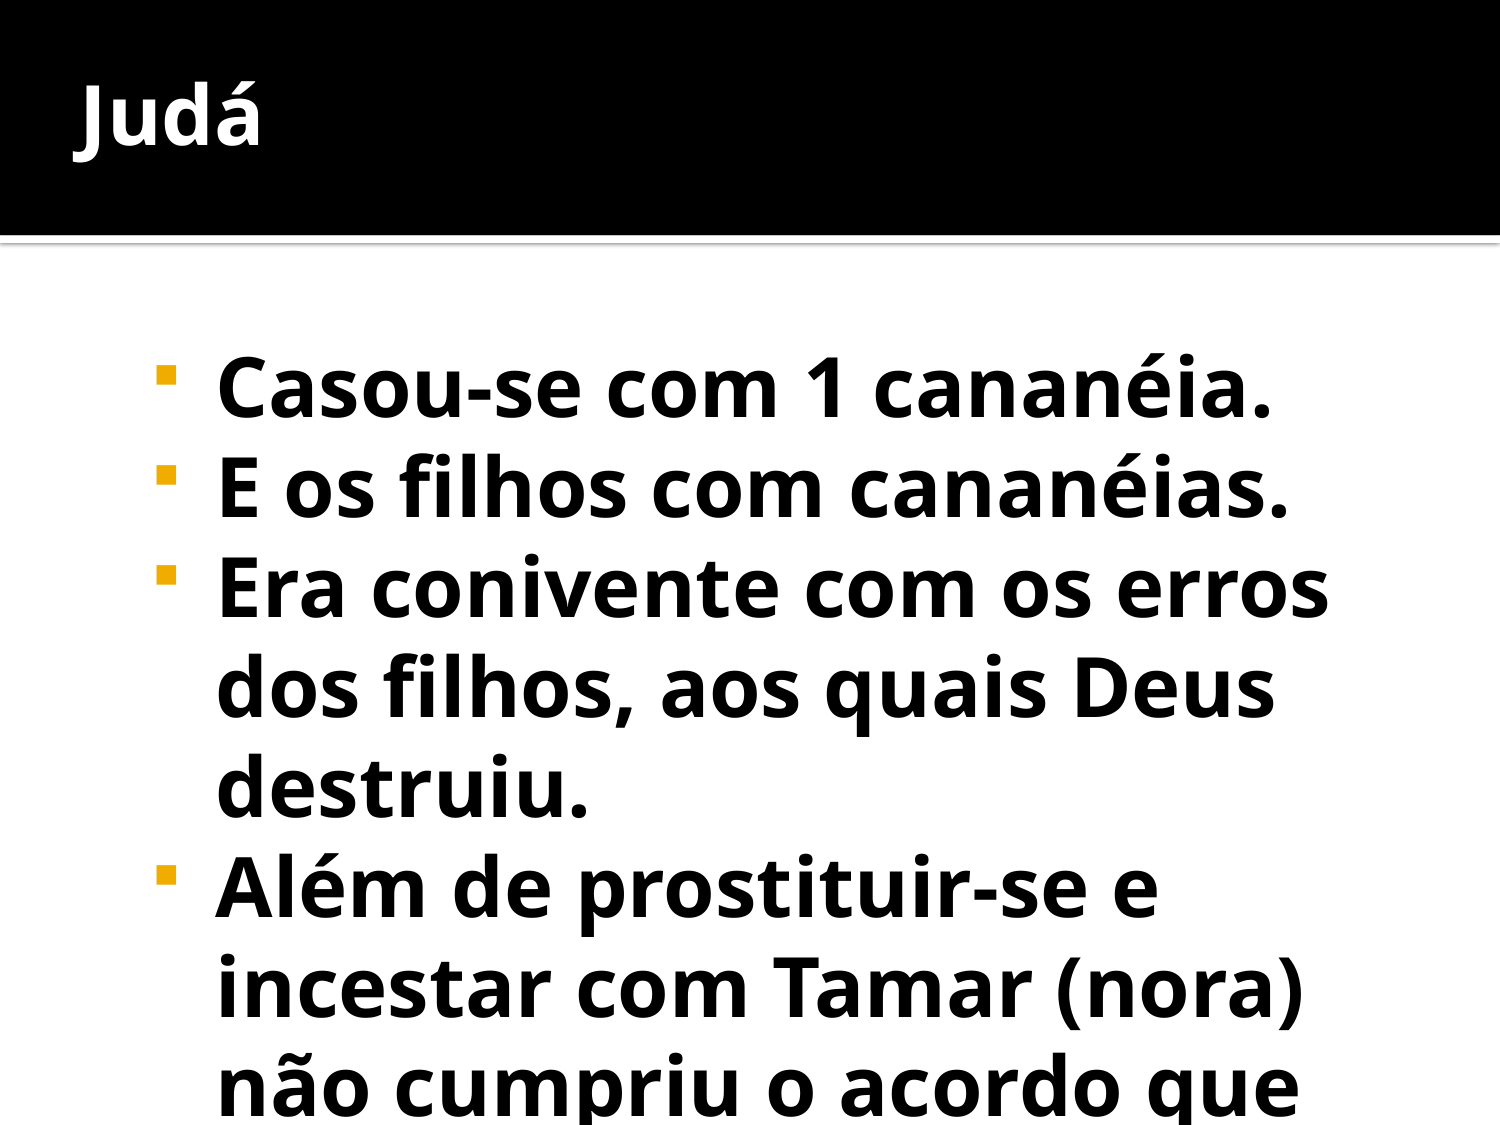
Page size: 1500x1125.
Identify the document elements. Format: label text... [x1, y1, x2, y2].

text_box Judá [64, 54, 691, 170]
list Casou-se com 1 cananéia. E os filhos com cananéias. Era conivente com os erros dos filhos, aos quais Deus destruiu. Além de prostituir-se e incestar com Tamar (nora) não cumpriu o acordo que fizeram. [41, 318, 1447, 1059]
